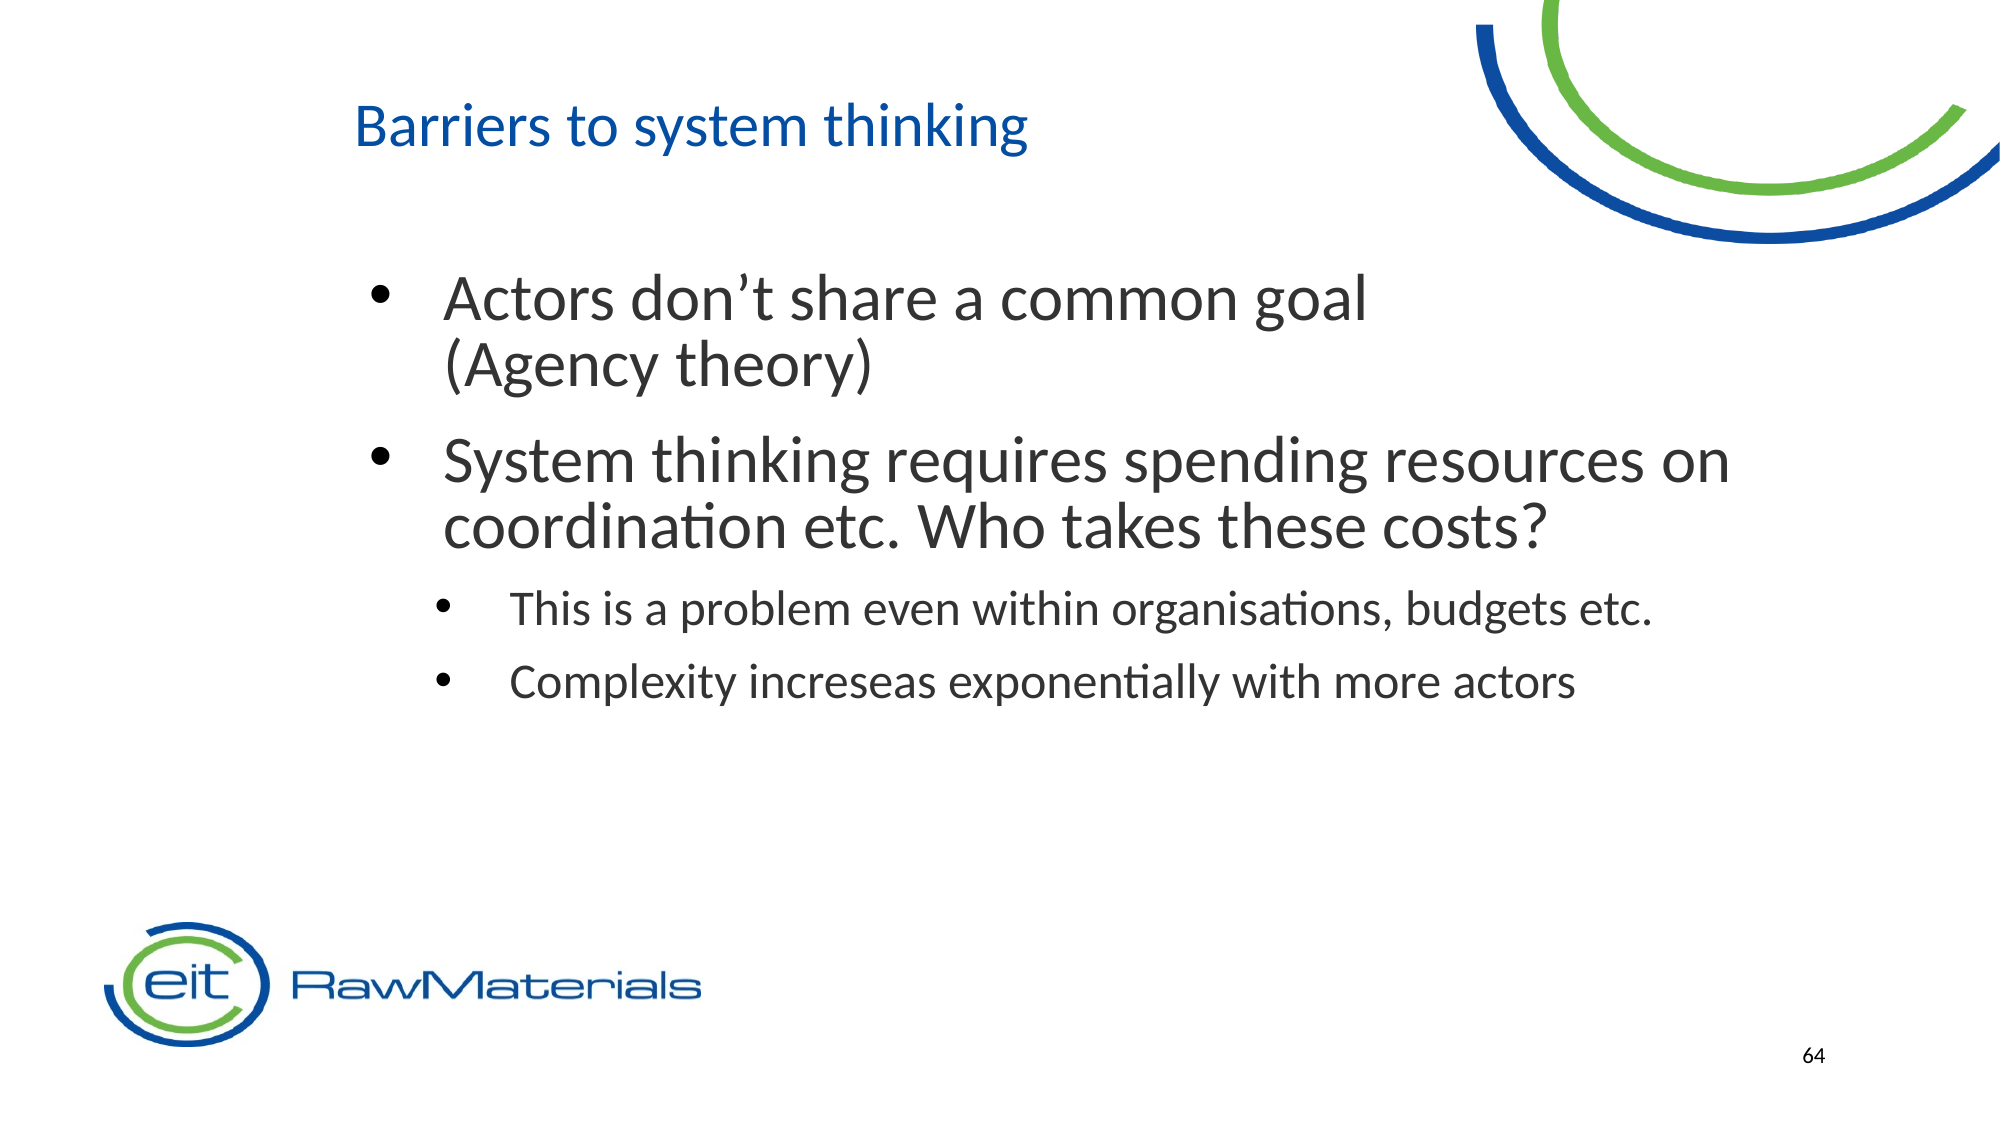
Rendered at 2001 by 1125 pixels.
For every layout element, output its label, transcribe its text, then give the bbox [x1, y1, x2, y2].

slide_number 64 [1787, 1033, 1904, 1094]
picture [104, 922, 701, 1047]
list Actors don’t share a common goal (Agency theory) System thinking requires spending resources on coordination etc. Who takes these costs? This is a problem even within organisations, budgets etc. Complexity increseas exponentially with more actors [354, 259, 1872, 929]
title Barriers to system thinking [354, 66, 1872, 176]
picture [1476, 0, 2000, 244]
